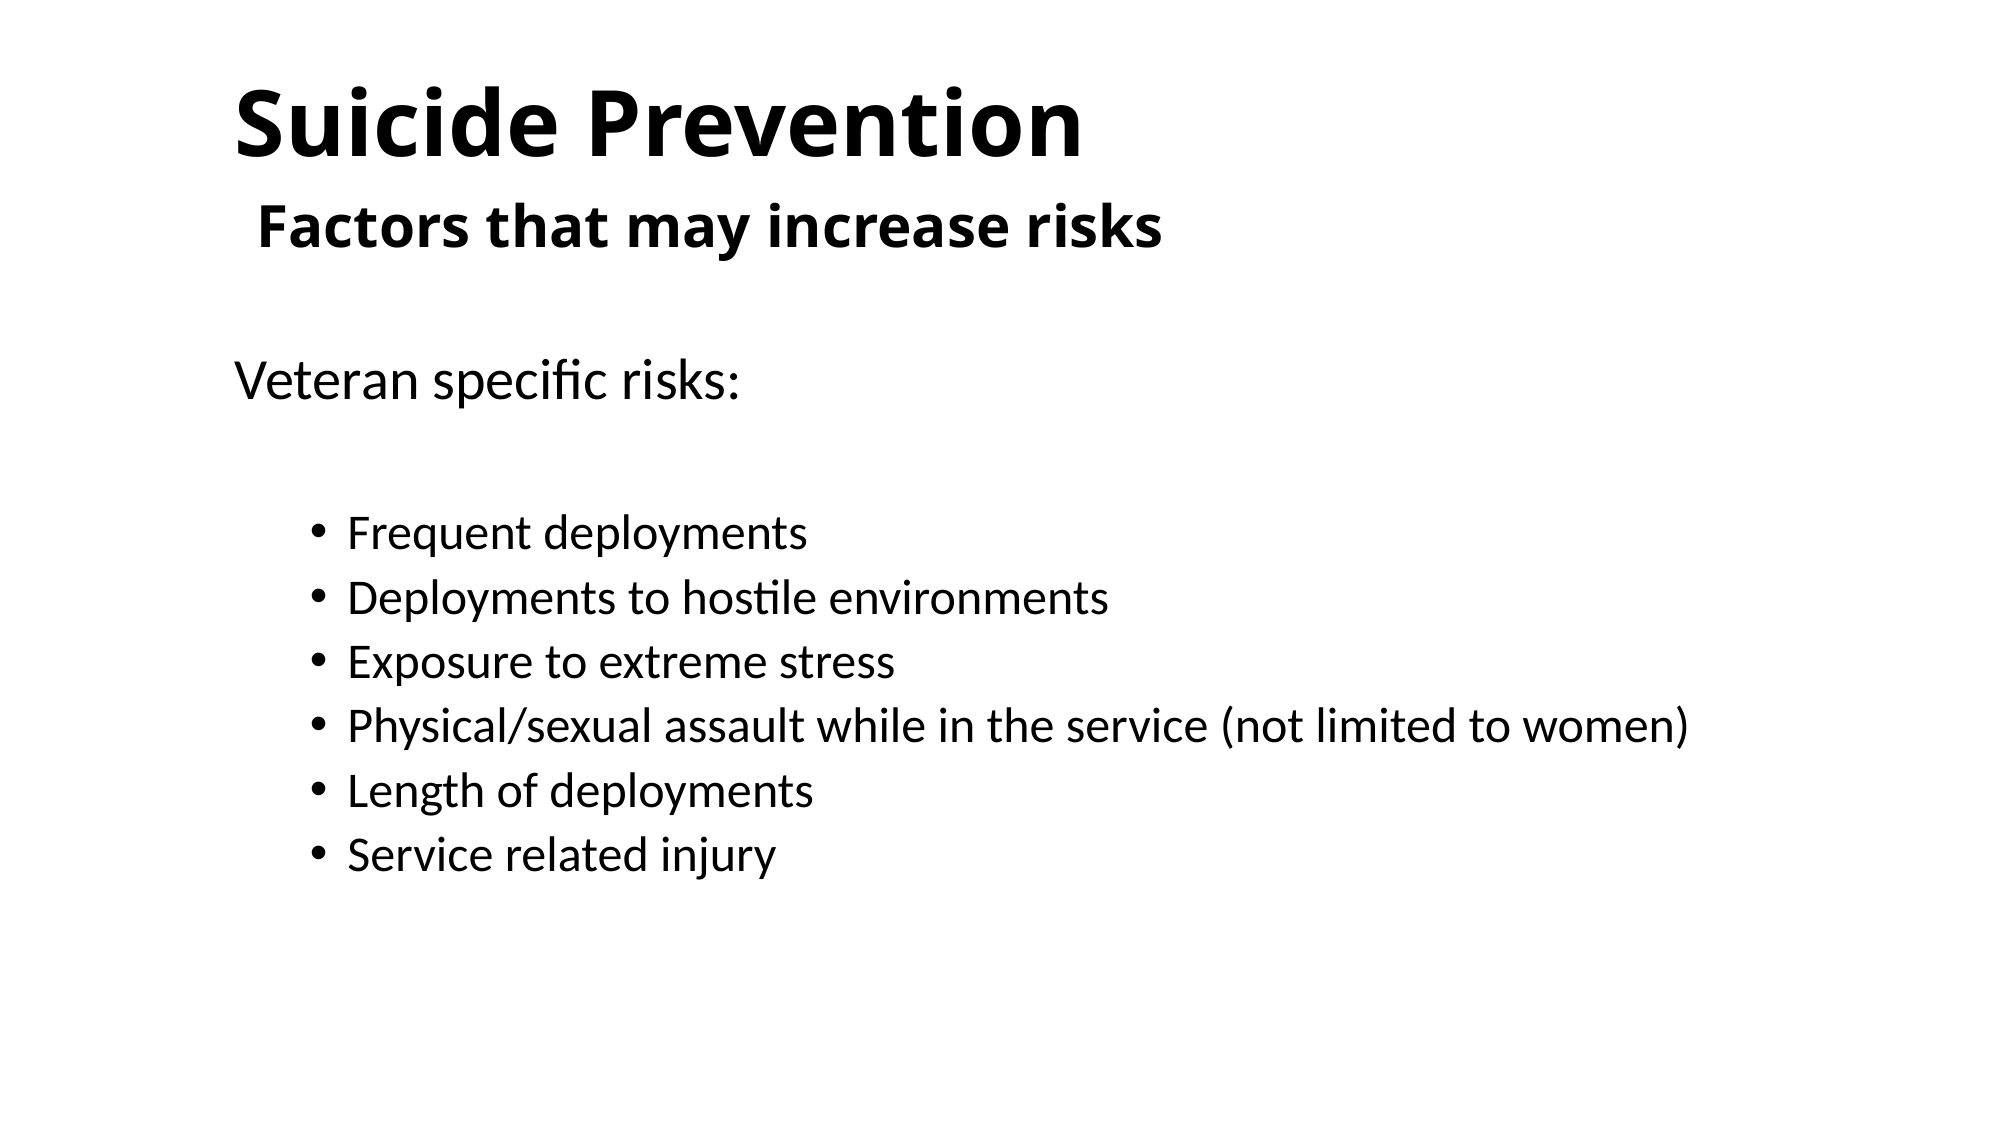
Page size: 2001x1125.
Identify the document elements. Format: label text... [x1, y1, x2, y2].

title Suicide Prevention Factors that may increase risks [220, 62, 1858, 281]
list Veteran specific risks: Frequent deployments Deployments to hostile environments Exposure to extreme stress Physical/sexual assault while in the service (not limited to women) Length of deployments Service related injury [220, 342, 1946, 1056]
